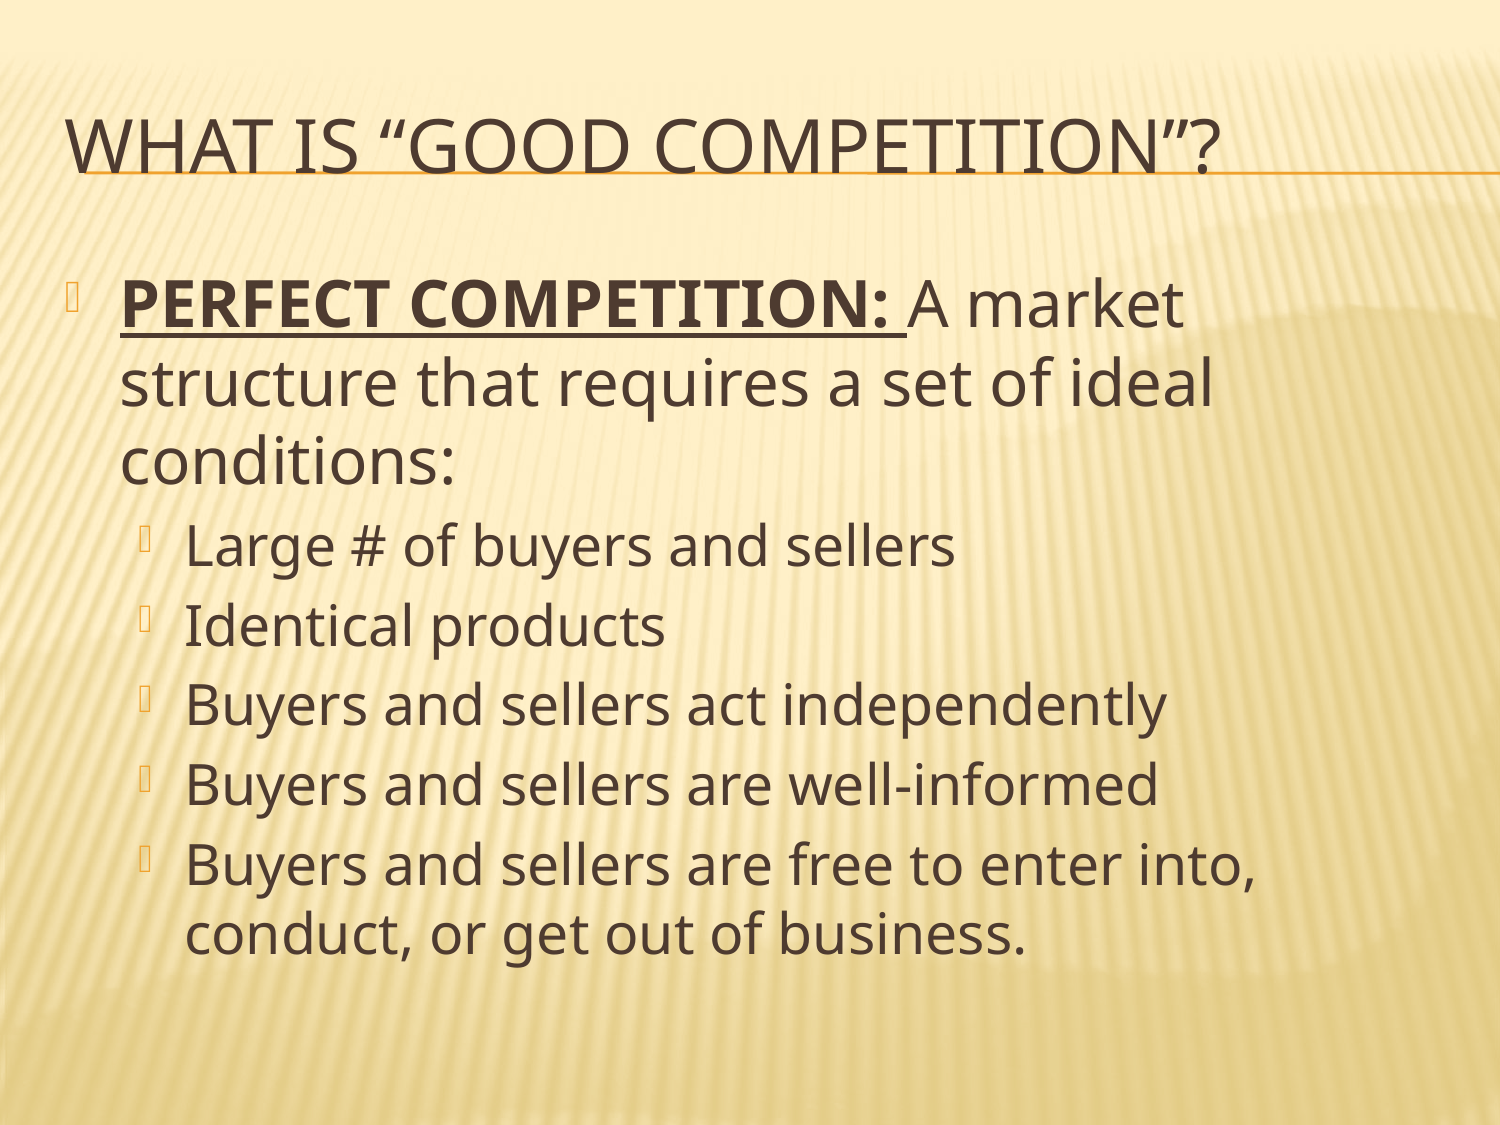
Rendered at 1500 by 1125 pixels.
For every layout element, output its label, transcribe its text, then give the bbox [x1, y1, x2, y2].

title WHAT IS “GOOD COMPETITION”? [50, 75, 1475, 213]
list PERFECT COMPETITION: A market structure that requires a set of ideal conditions: Large # of buyers and sellers Identical products Buyers and sellers act independently Buyers and sellers are well-informed Buyers and sellers are free to enter into, conduct, or get out of business. [50, 254, 1425, 975]
